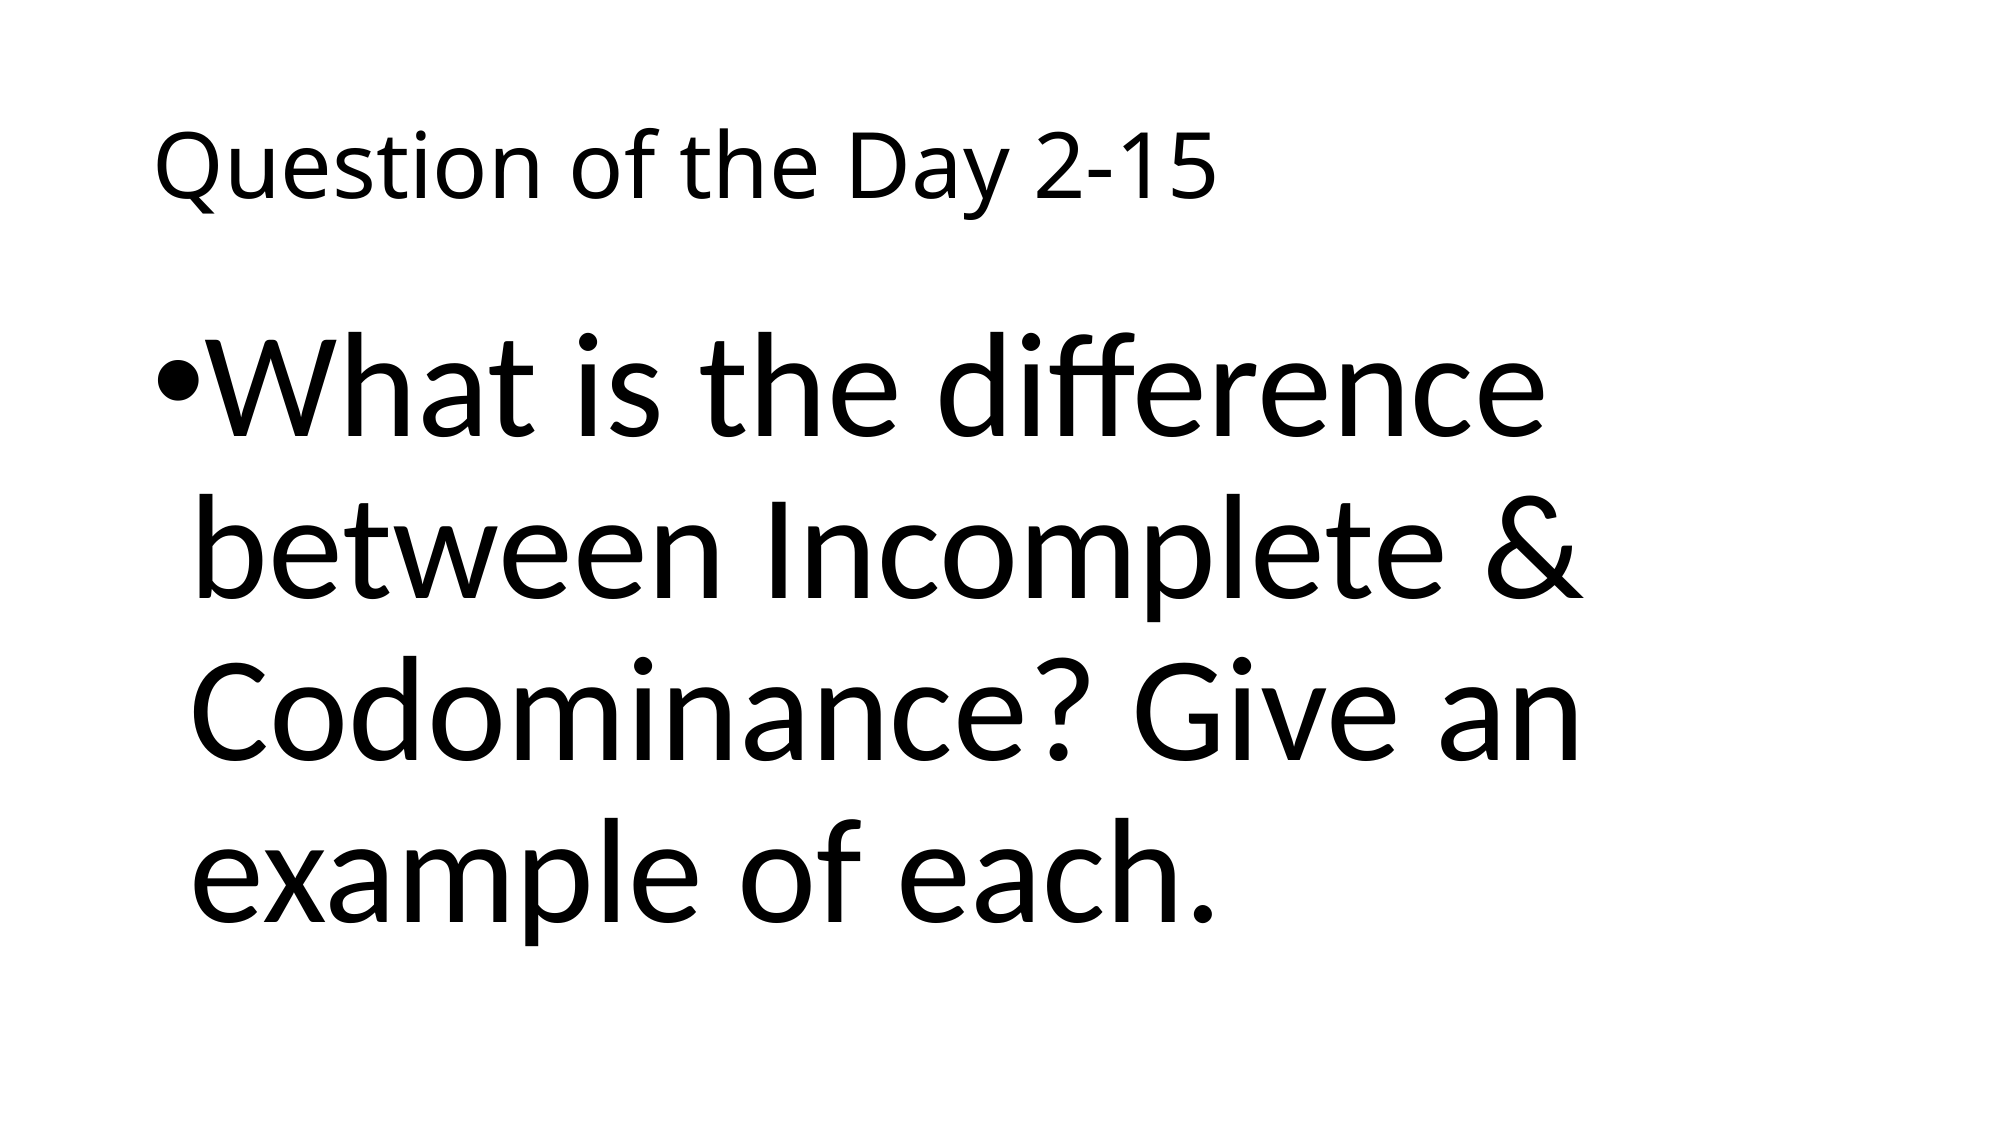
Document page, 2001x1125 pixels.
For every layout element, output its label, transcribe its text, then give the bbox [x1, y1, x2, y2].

list What is the difference between Incomplete & Codominance? Give an example of each. [137, 299, 1863, 1014]
title Question of the Day 2-15 [137, 59, 1863, 278]
